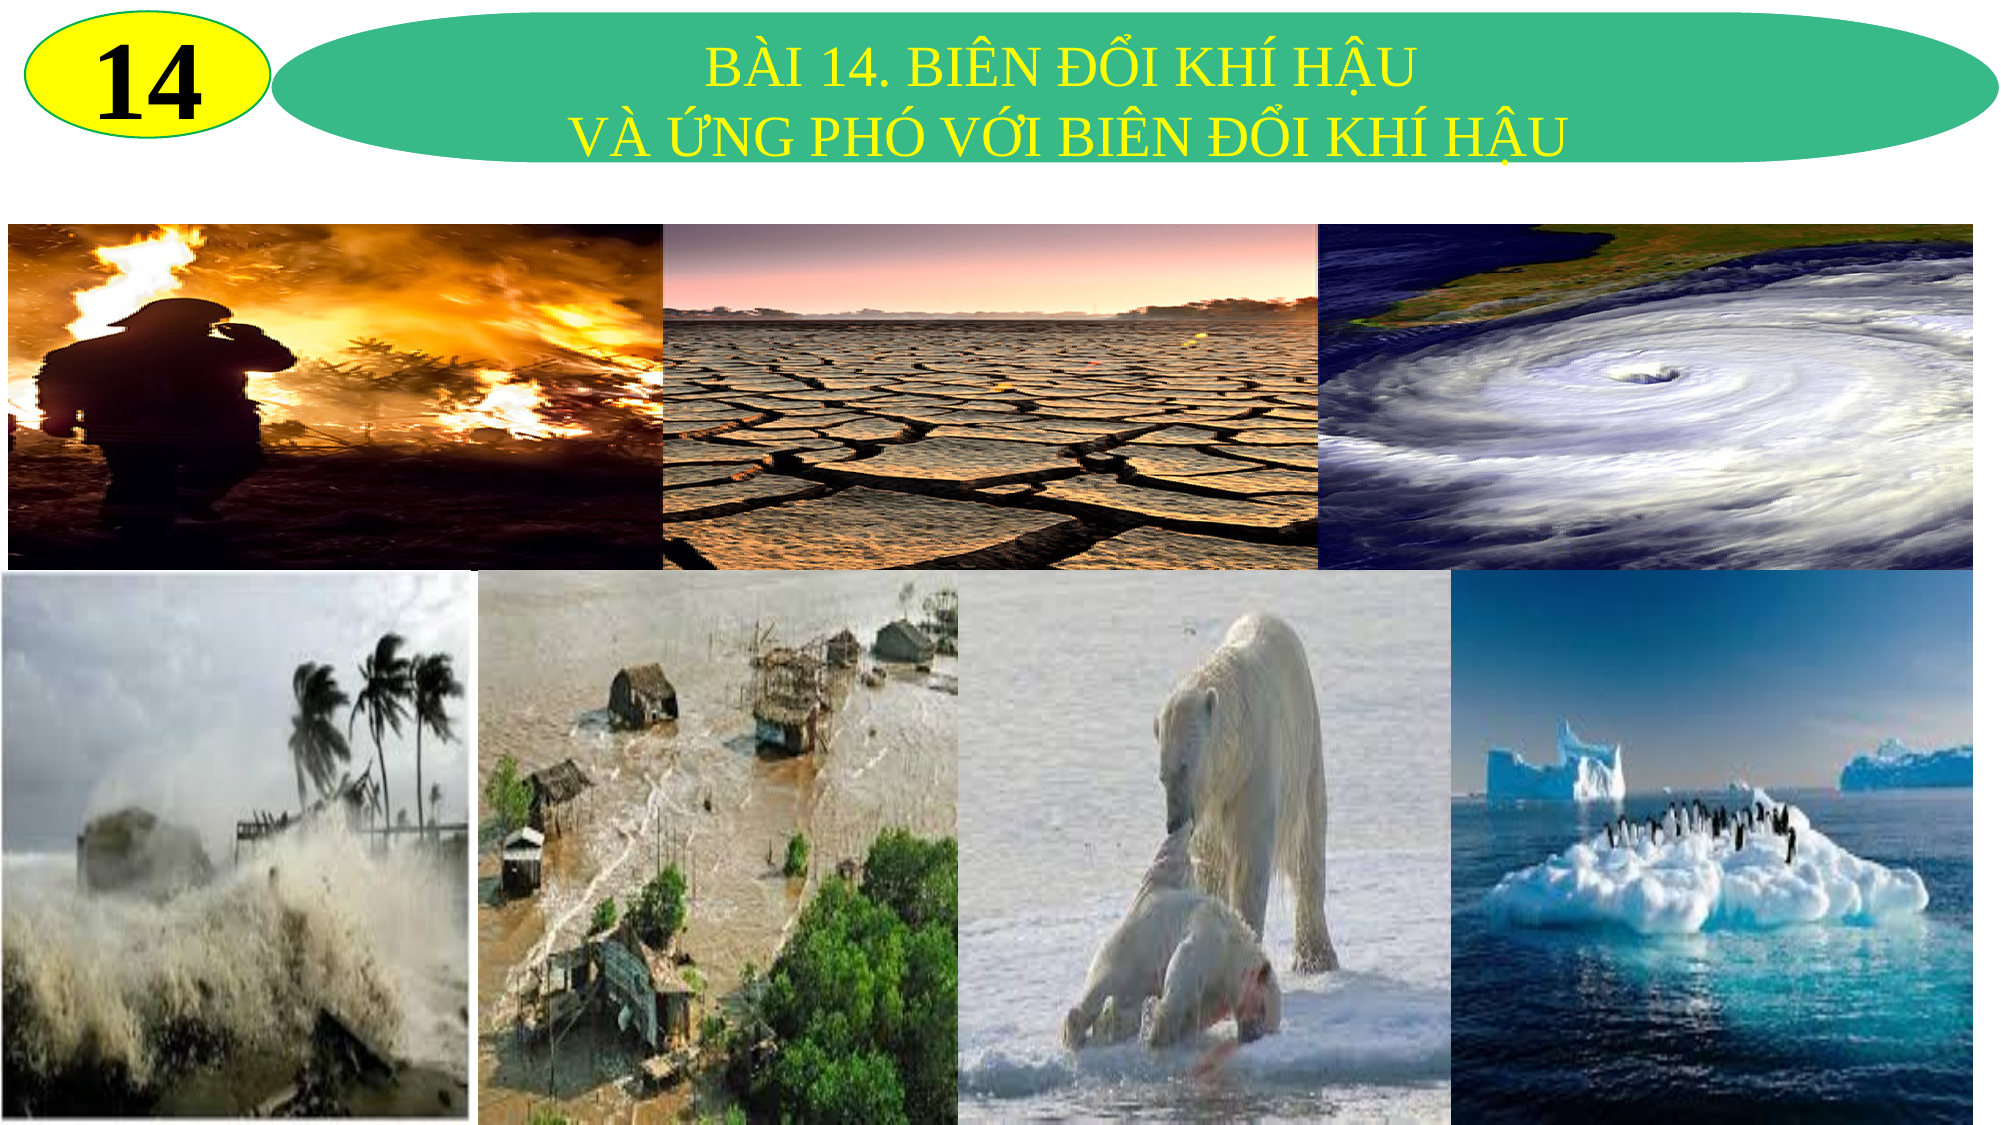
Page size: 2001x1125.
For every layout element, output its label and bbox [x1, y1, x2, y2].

text_box [24, 11, 2000, 164]
picture [0, 224, 1973, 1125]
